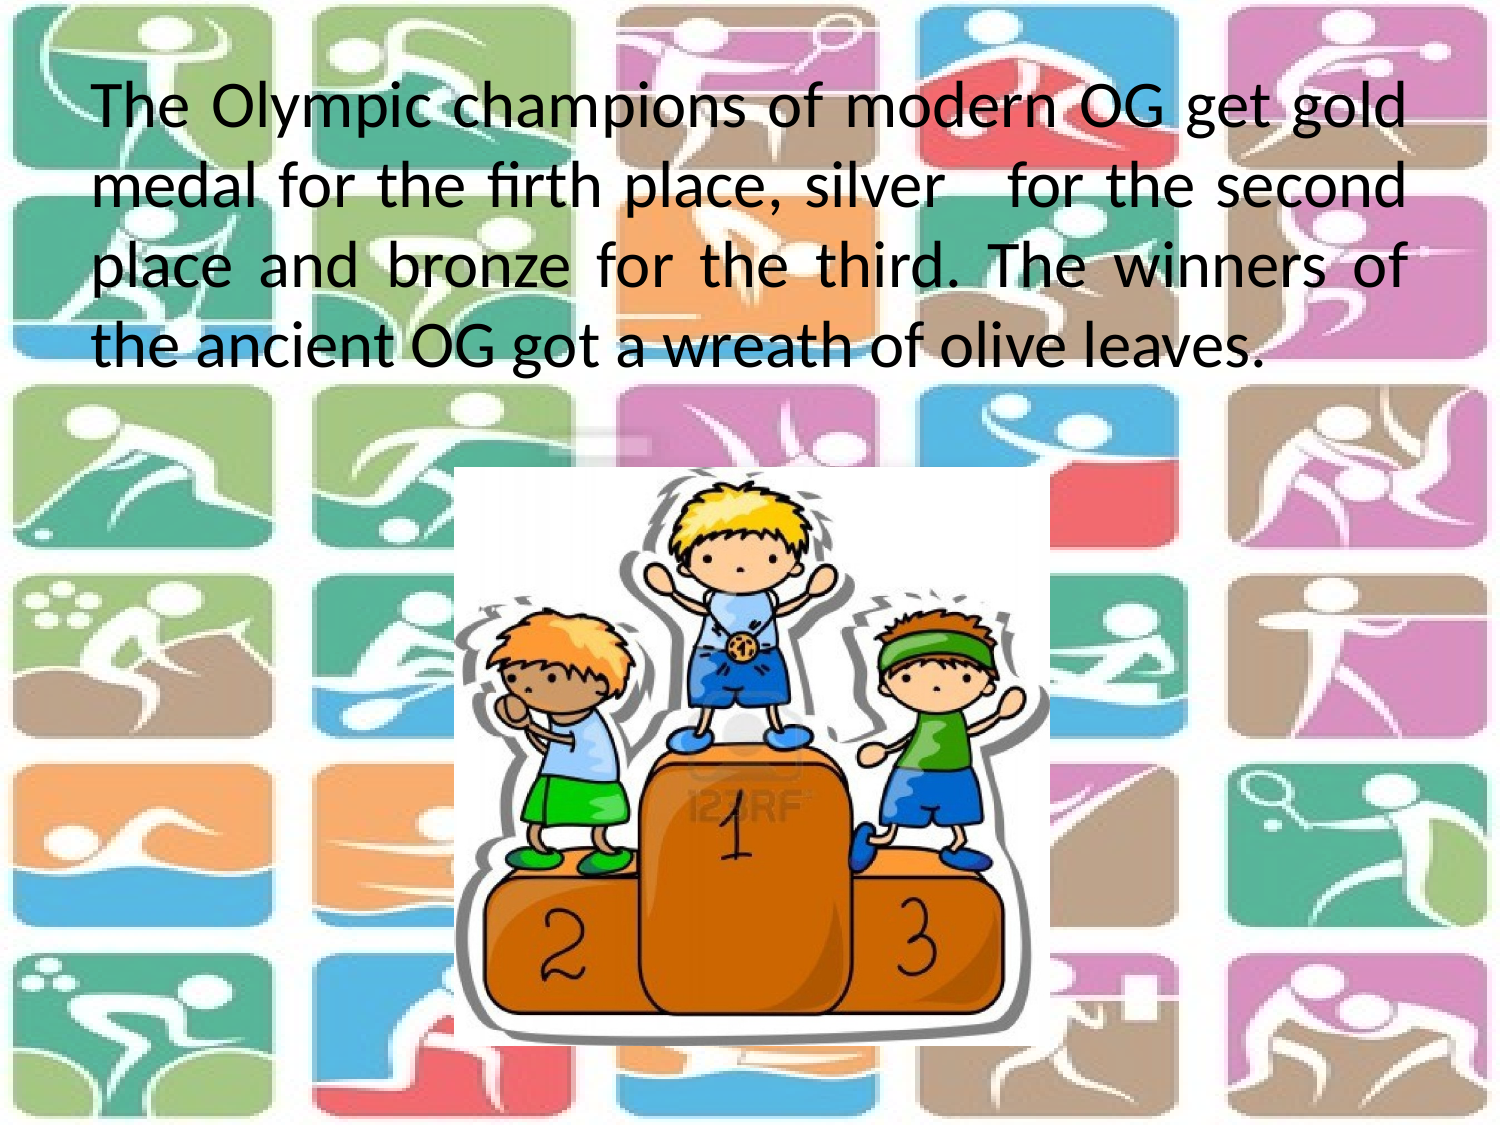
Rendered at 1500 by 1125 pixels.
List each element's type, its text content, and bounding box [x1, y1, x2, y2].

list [454, 467, 1051, 1046]
title The Olympic champions of modern OG get gold medal for the firth place, silver for the second place and bronze for the third. The winners of the ancient OG got a wreath of olive leaves. [75, 45, 1425, 398]
